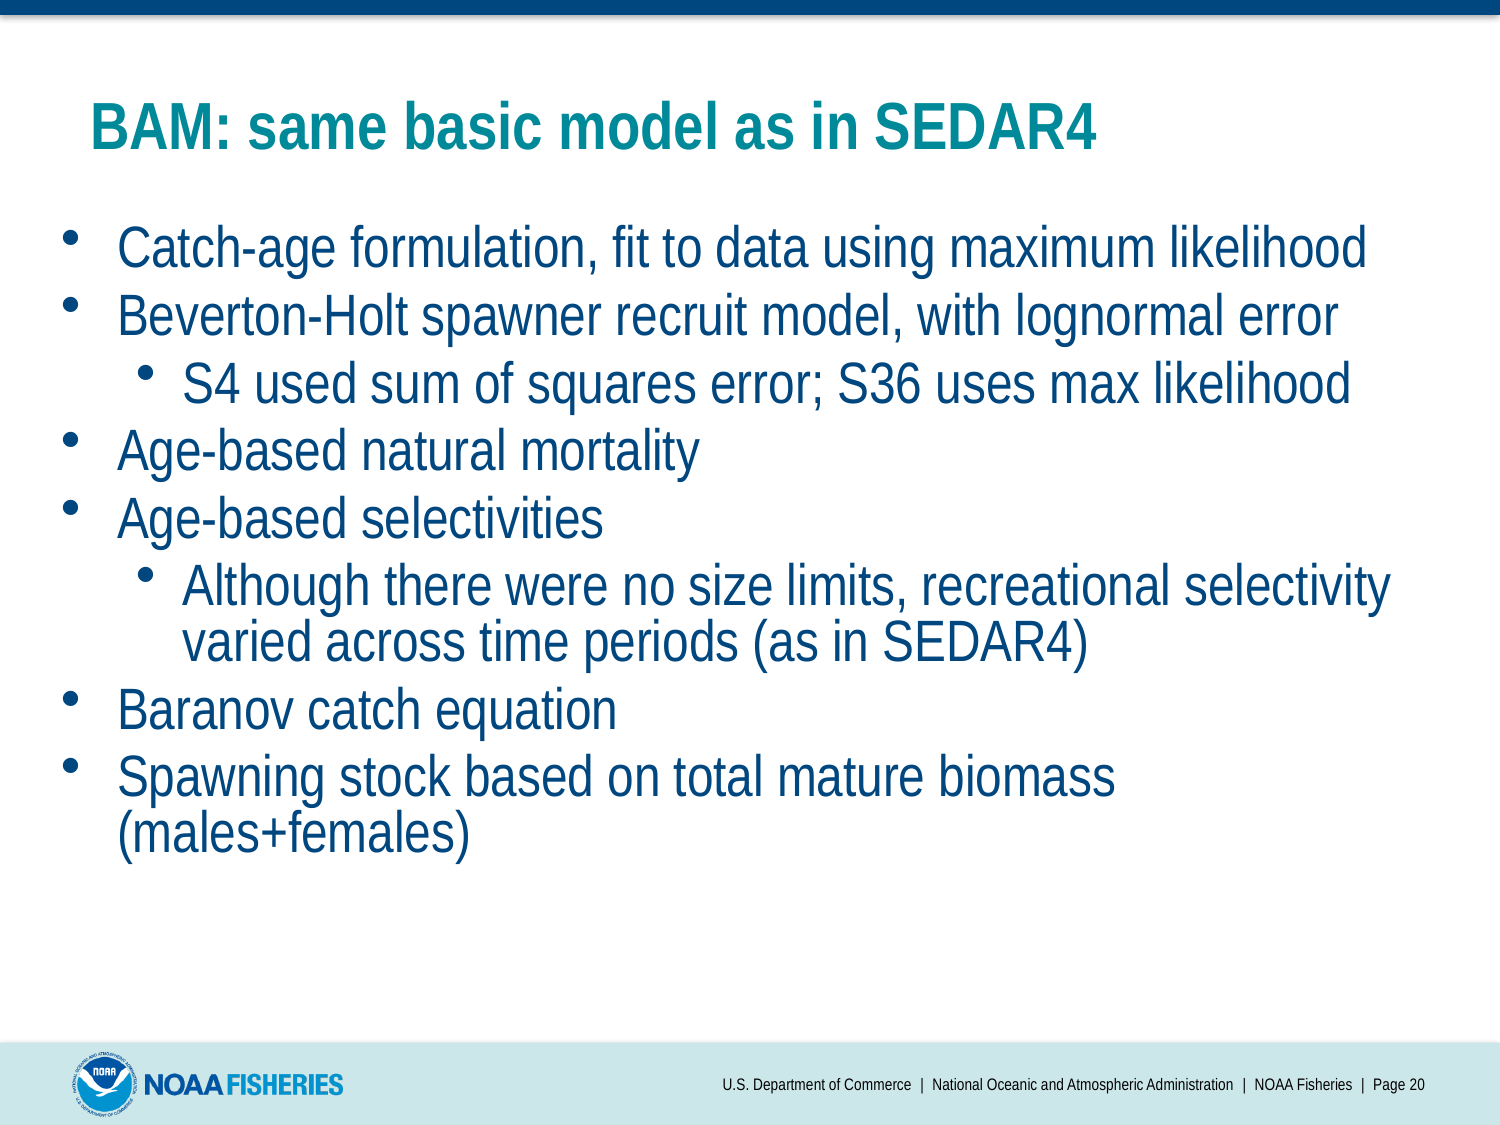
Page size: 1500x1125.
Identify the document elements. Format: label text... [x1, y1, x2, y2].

picture [335, 1078, 343, 1085]
title BAM: same basic model as in SEDAR4 [75, 75, 1425, 186]
slide_number U.S. Department of Commerce | National Oceanic and Atmospheric Administration | NOAA Fisheries | Page 20 [375, 1042, 1425, 1125]
list Catch-age formulation, fit to data using maximum likelihood Beverton-Holt spawner recruit model, with lognormal error S4 used sum of squares error; S36 uses max likelihood Age-based natural mortality Age-based selectivities Although there were no size limits, recreational selectivity varied across time periods (as in SEDAR4) Baranov catch equation Spawning stock based on total mature biomass (males+females) [45, 215, 1480, 959]
picture [72, 1052, 343, 1117]
